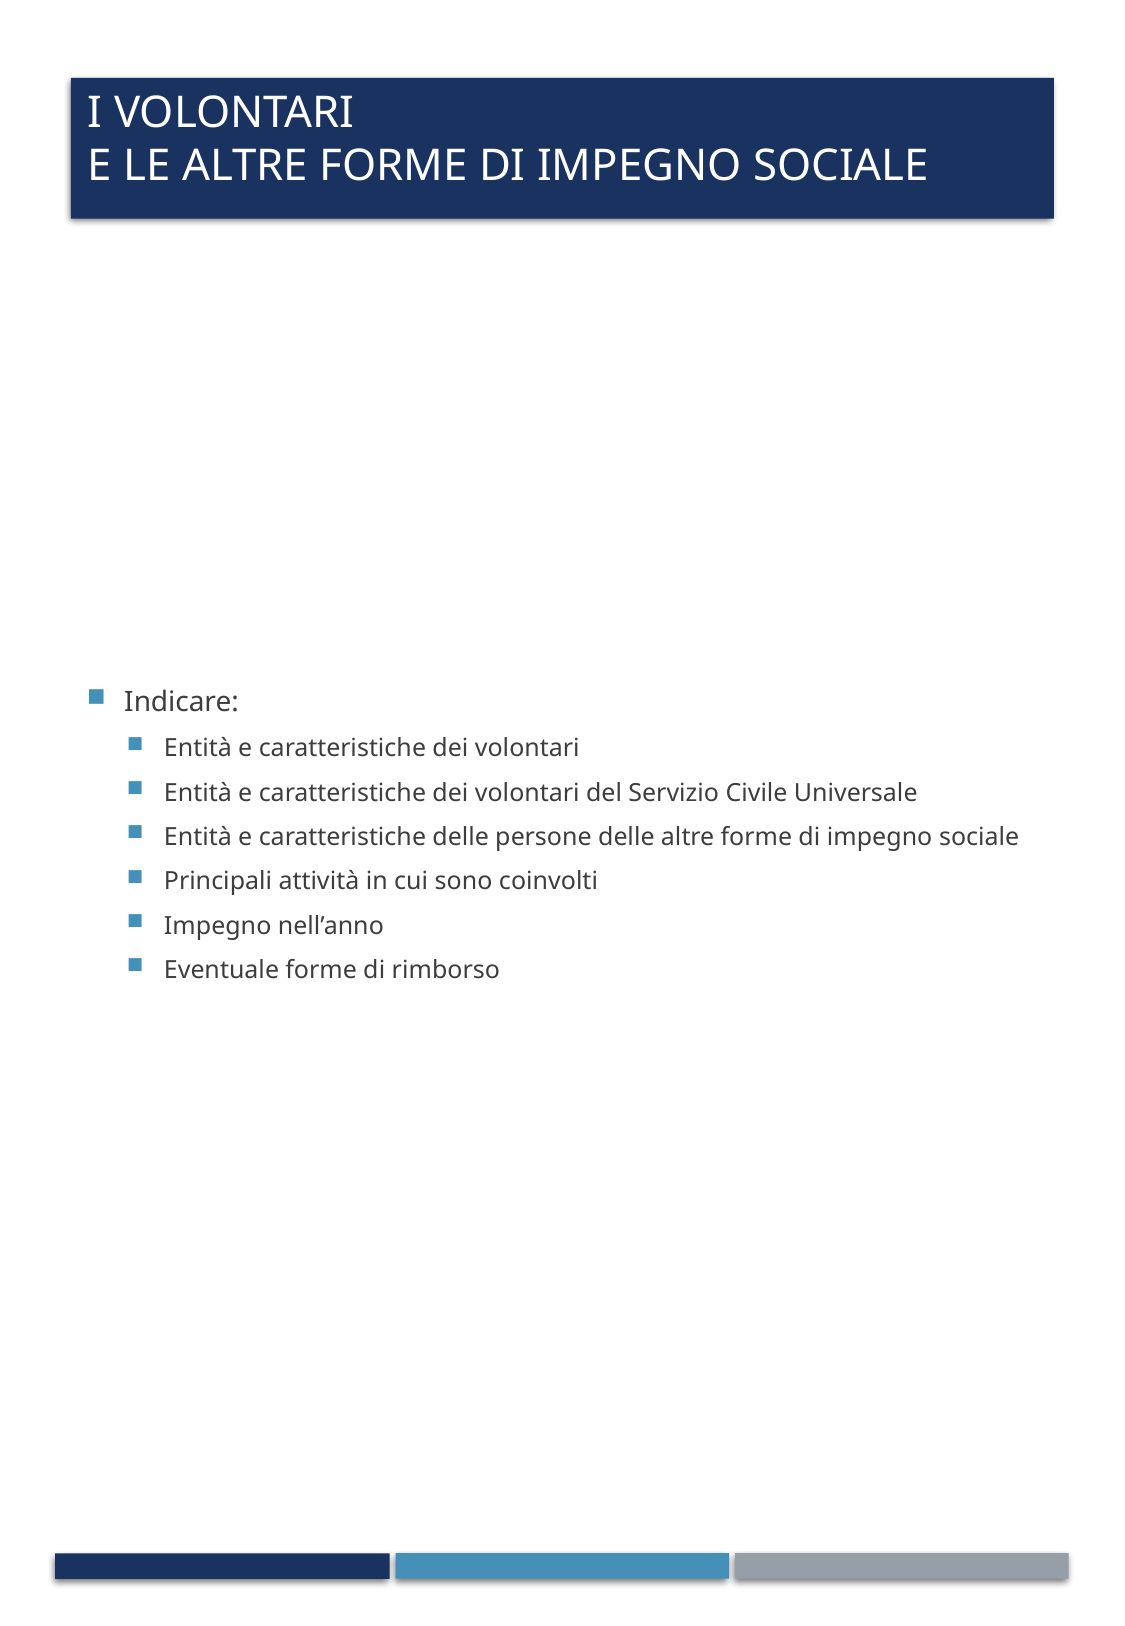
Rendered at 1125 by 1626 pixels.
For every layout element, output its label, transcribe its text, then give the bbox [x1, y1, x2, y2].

title I volontari e le altre forme di impegno sociale [72, 54, 1056, 197]
list Indicare: Entità e caratteristiche dei volontari Entità e caratteristiche dei volontari del Servizio Civile Universale Entità e caratteristiche delle persone delle altre forme di impegno sociale Principali attività in cui sono coinvolti Impegno nell’anno Eventuale forme di rimborso [71, 241, 1055, 1426]
